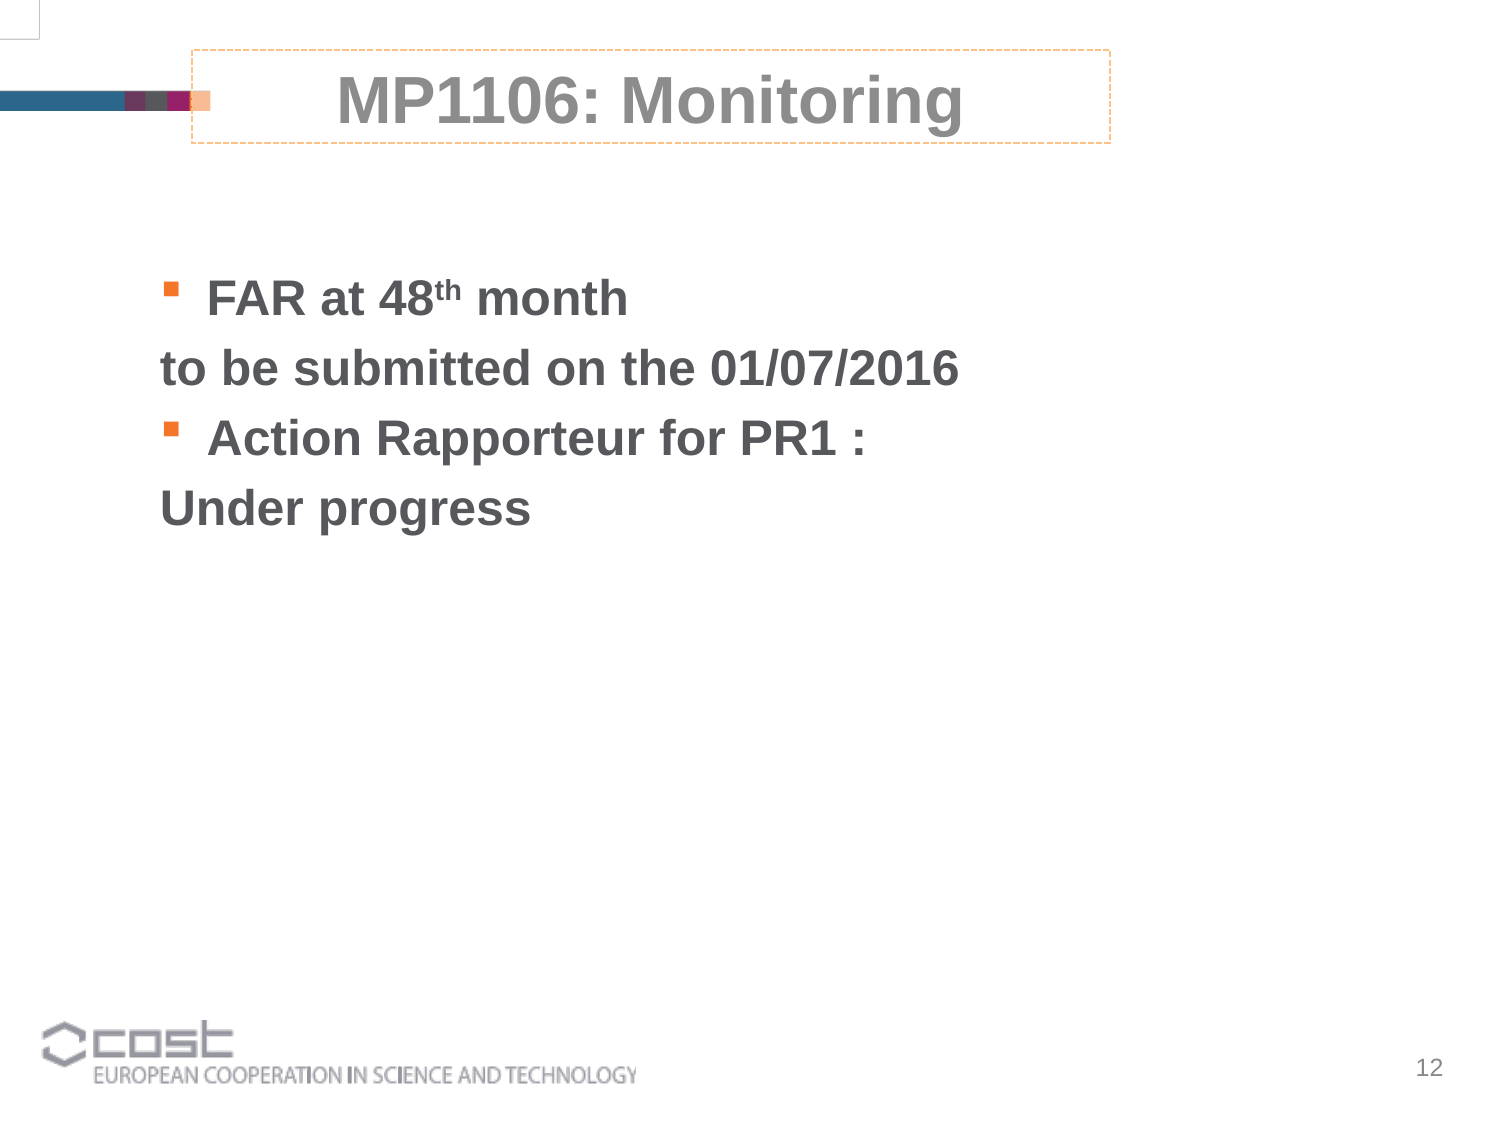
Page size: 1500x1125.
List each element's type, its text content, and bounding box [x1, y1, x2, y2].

slide_number 12 [1364, 1036, 1459, 1096]
text_box MP1106: Monitoring [192, 49, 1110, 144]
list FAR at 48th month to be submitted on the 01/07/2016 Action Rapporteur for PR1 : Under progress [70, 187, 1459, 674]
